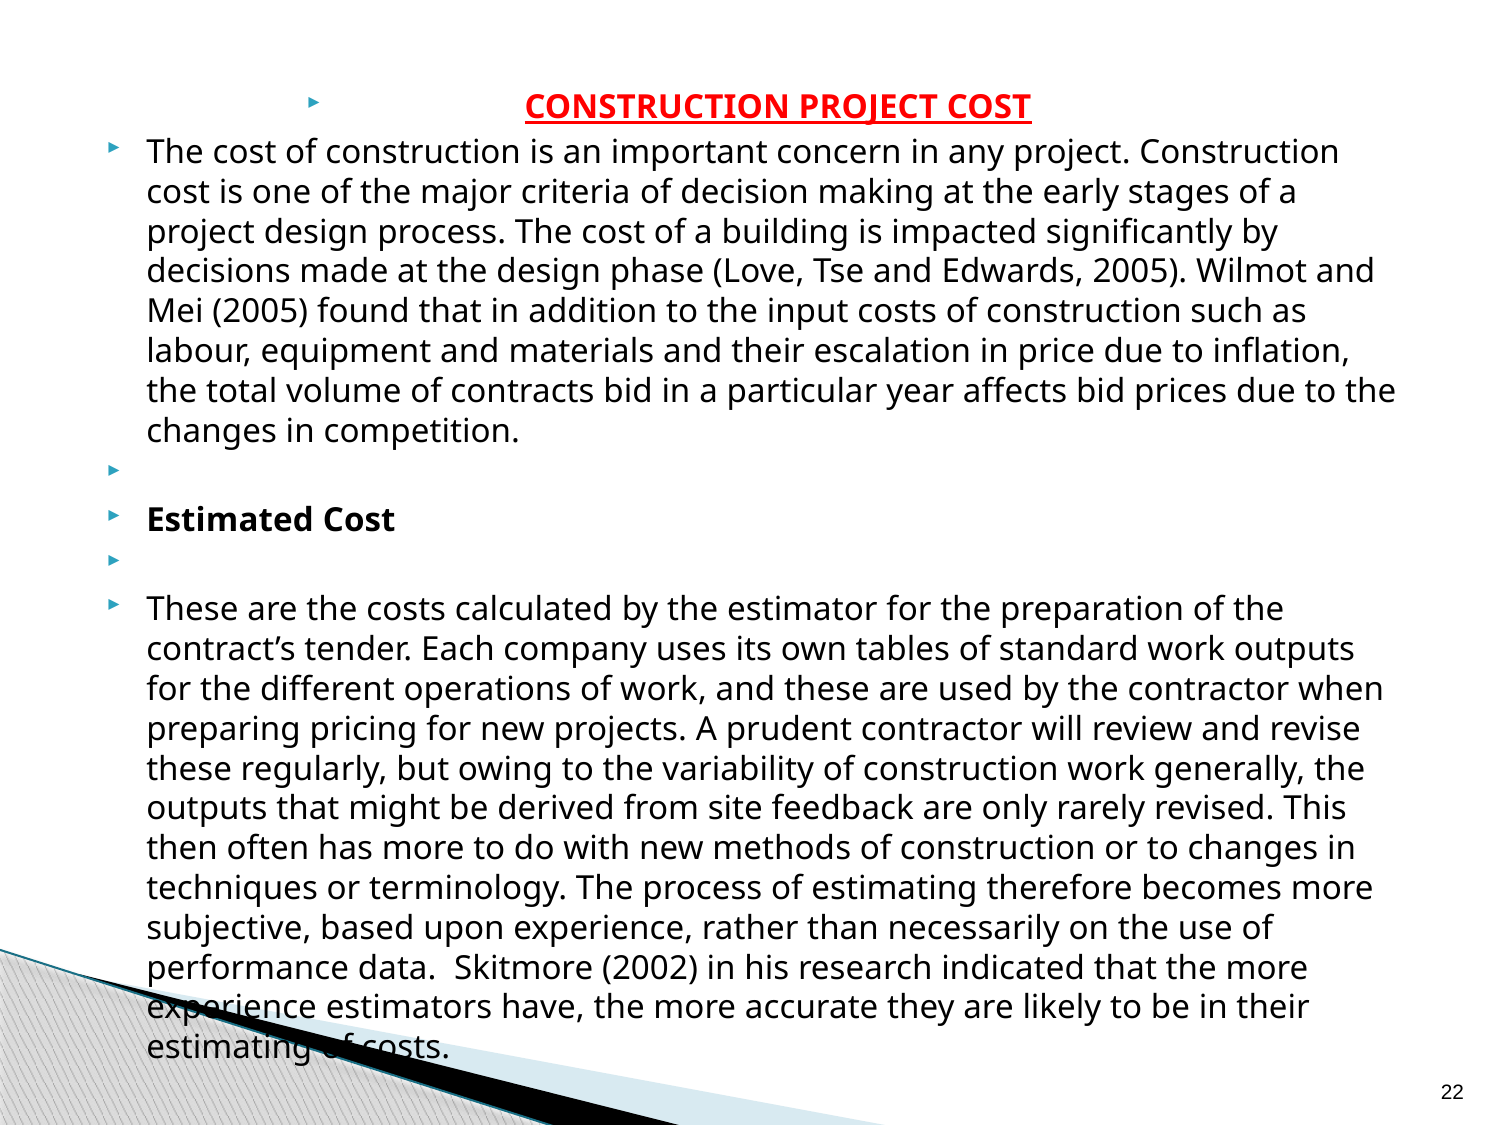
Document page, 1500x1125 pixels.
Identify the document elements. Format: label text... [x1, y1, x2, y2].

list CONSTRUCTION PROJECT COST The cost of construction is an important concern in any project. Construction cost is one of the major criteria of decision making at the early stages of a project design process. The cost of a building is impacted significantly by decisions made at the design phase (Love, Tse and Edwards, 2005). Wilmot and Mei (2005) found that in addition to the input costs of construction such as labour, equipment and materials and their escalation in price due to inflation, the total volume of contracts bid in a particular year affects bid prices due to the changes in competition. Estimated Cost These are the costs calculated by the estimator for the preparation of the contract’s tender. Each company uses its own tables of standard work outputs for the different operations of work, and these are used by the contractor when preparing pricing for new projects. A prudent contractor will review and revise these regularly, but owing to the variability of construction work generally, the outputs that might be derived from site feedback are only rarely revised. This then often has more to do with new methods of construction or to changes in techniques or terminology. The process of estimating therefore becomes more subjective, based upon experience, rather than necessarily on the use of performance data. Skitmore (2002) in his research indicated that the more experience estimators have, the more accurate they are likely to be in their estimating of costs. [75, 78, 1425, 1083]
slide_number 22 [1418, 1051, 1479, 1112]
